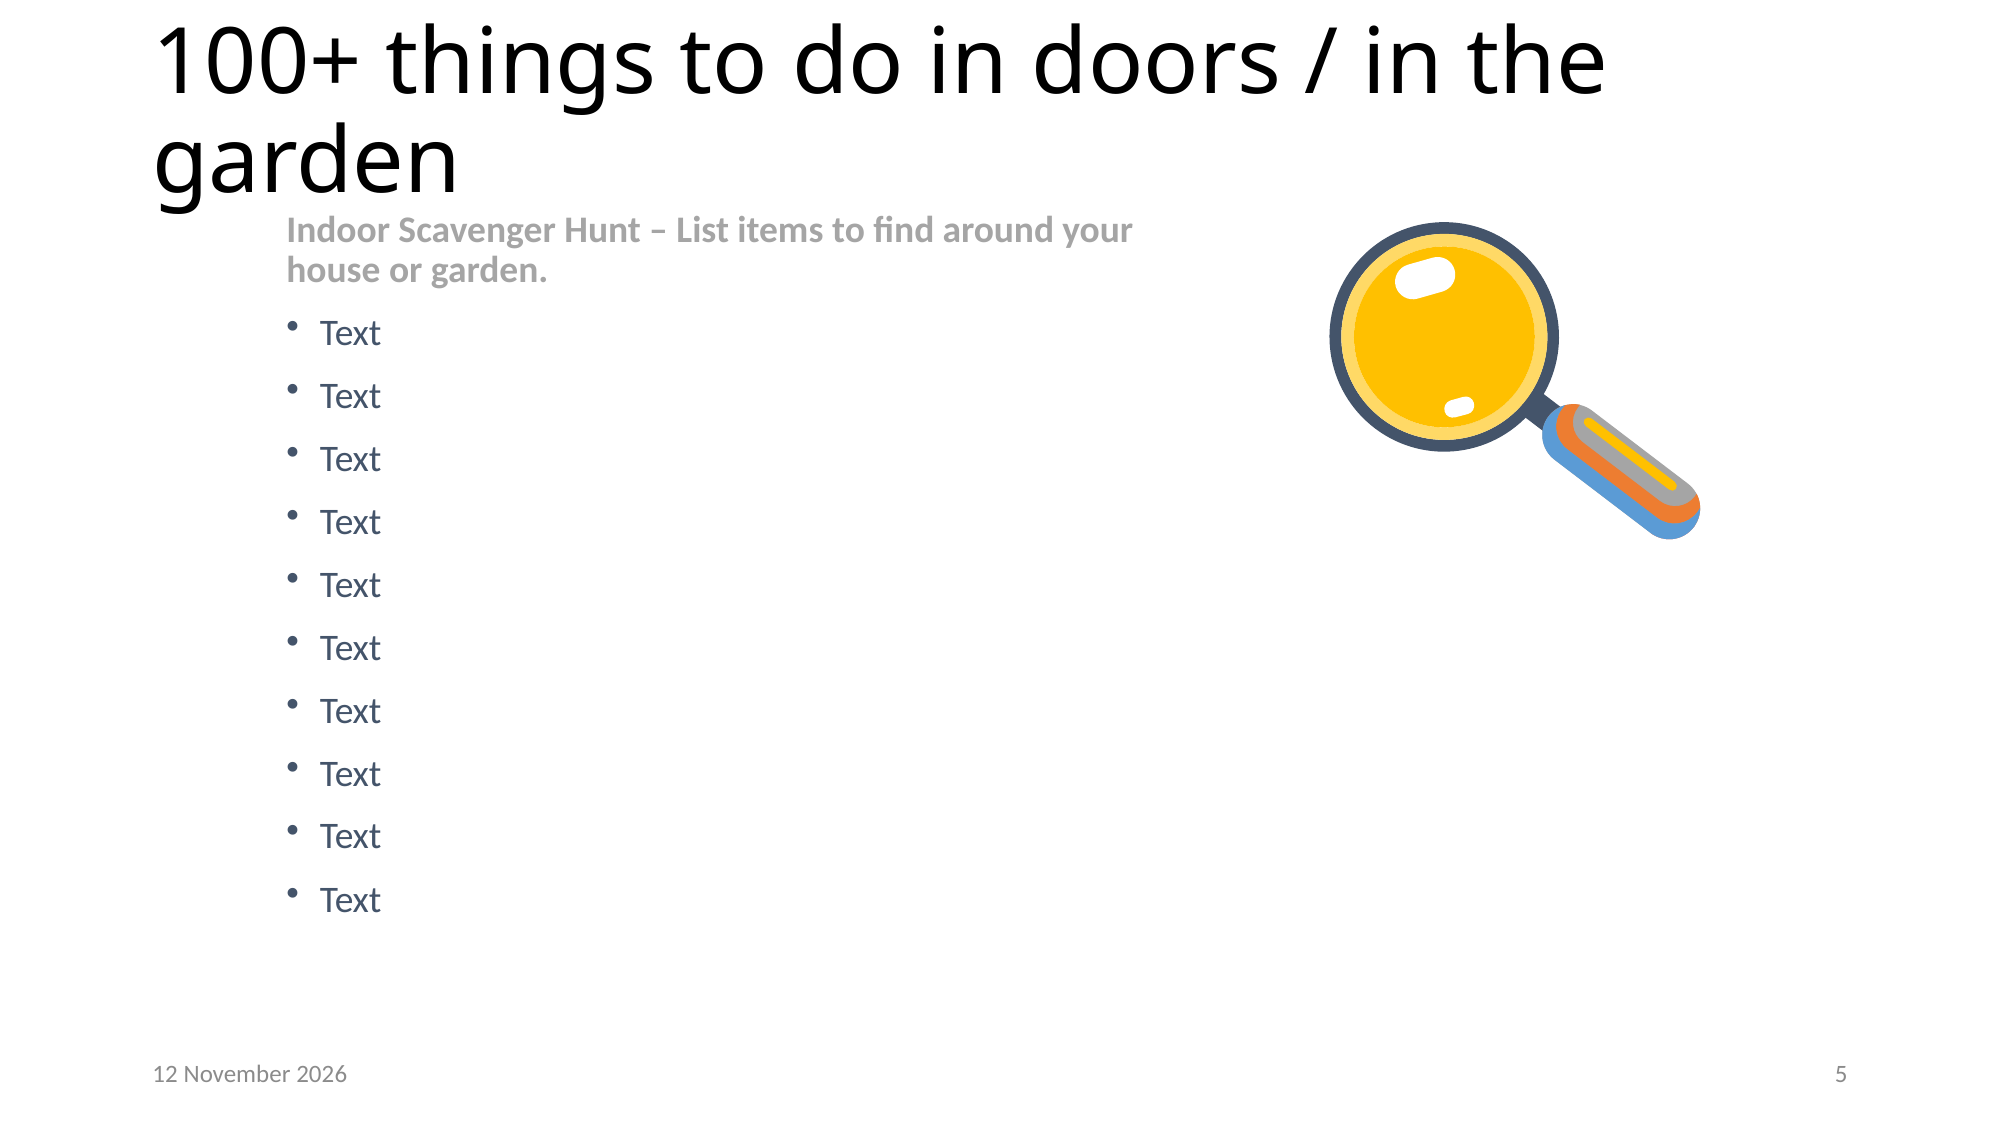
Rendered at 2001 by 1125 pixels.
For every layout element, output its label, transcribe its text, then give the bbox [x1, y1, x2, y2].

text_box Indoor Scavenger Hunt – List items to find around your house or garden. Text Text Text Text Text Text Text Text Text Text [286, 209, 1217, 1038]
slide_number 5 [1412, 1042, 1863, 1103]
title 100+ things to do in doors / in the garden [137, 59, 1863, 278]
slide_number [137, 1042, 588, 1103]
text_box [1408, 182, 1639, 612]
